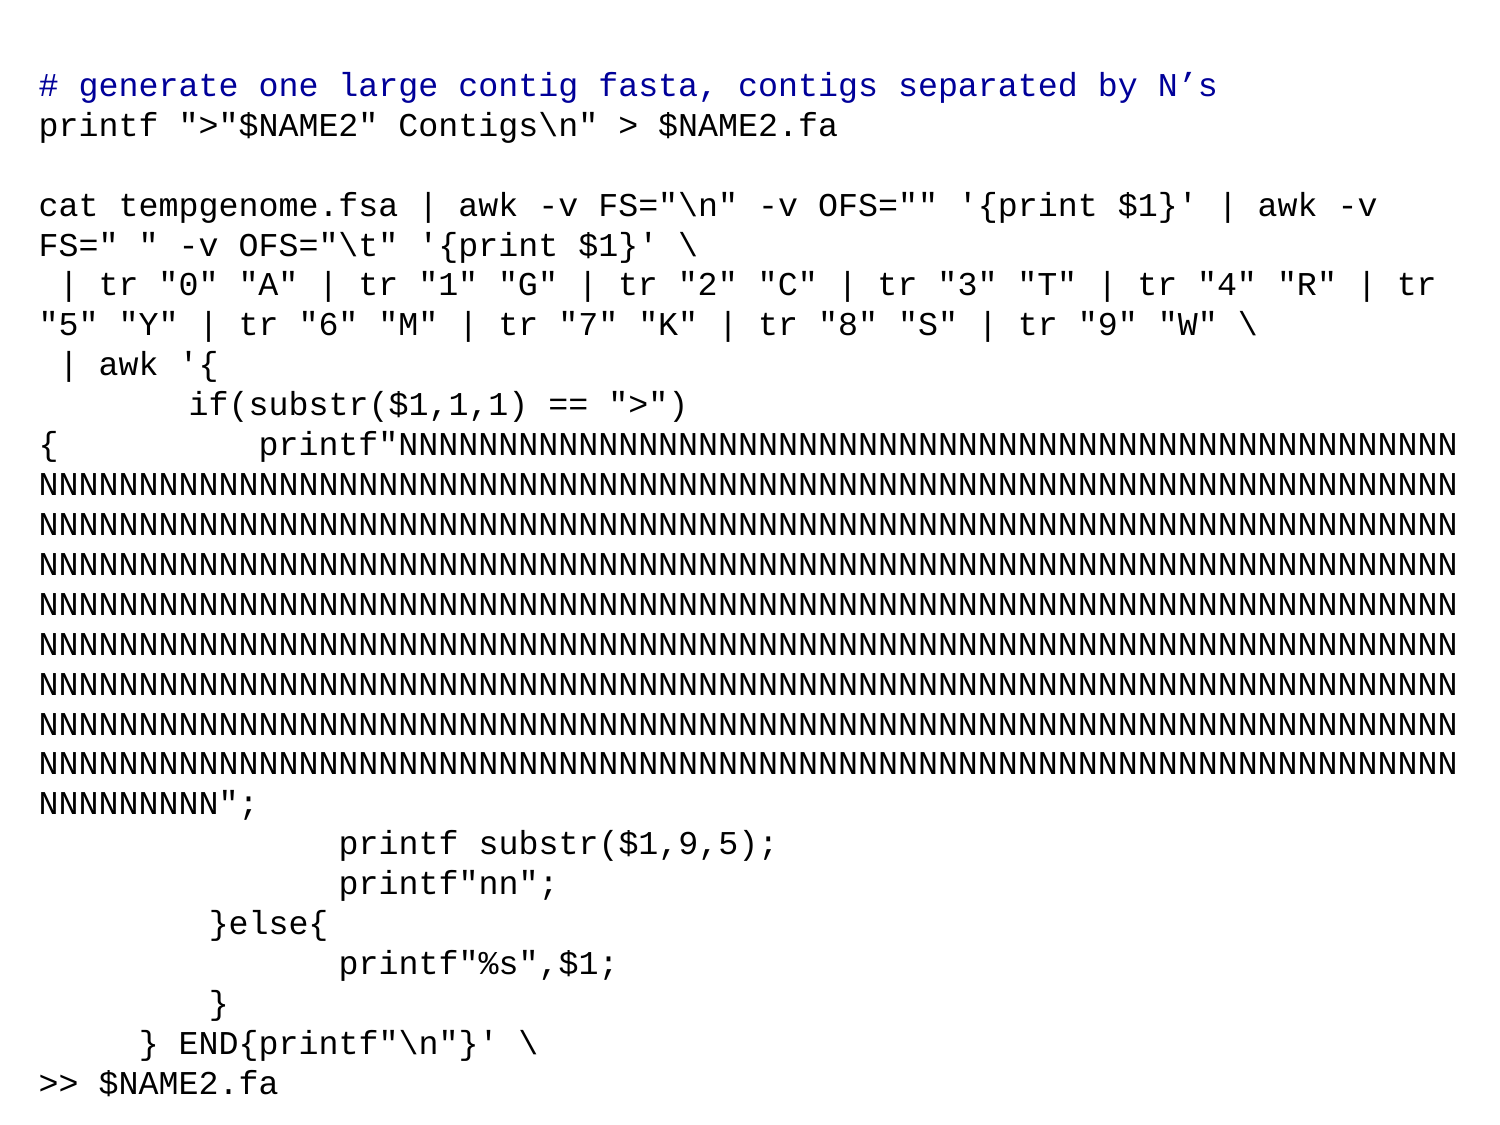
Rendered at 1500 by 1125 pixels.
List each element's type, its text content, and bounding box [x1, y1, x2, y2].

text_box # generate one large contig fasta, contigs separated by N’s printf ">"$NAME2" Contigs\n" > $NAME2.fa cat tempgenome.fsa | awk -v FS="\n" -v OFS="" '{print $1}' | awk -v FS=" " -v OFS="\t" '{print $1}' \ | tr "0" "A" | tr "1" "G" | tr "2" "C" | tr "3" "T" | tr "4" "R" | tr "5" "Y" | tr "6" "M" | tr "7" "K" | tr "8" "S" | tr "9" "W" \ | awk '{ if(substr($1,1,1) == ">"){ printf"NNNNNNNNNNNNNNNNNNNNNNNNNNNNNNNNNNNNNNNNNNNNNNNNNNNNNNNNNNNNNNNNNNNNNNNNNNNNNNNNNNNNNNNNNNNNNNNNNNNNNNNNNNNNNNNNNNNNNNNNNNNNNNNNNNNNNNNNNNNNNNNNNNNNNNNNNNNNNNNNNNNNNNNNNNNNNNNNNNNNNNNNNNNNNNNNNNNNNNNNNNNNNNNNNNNNNNNNNNNNNNNNNNNNNNNNNNNNNNNNNNNNNNNNNNNNNNNNNNNNNNNNNNNNNNNNNNNNNNNNNNNNNNNNNNNNNNNNNNNNNNNNNNNNNNNNNNNNNNNNNNNNNNNNNNNNNNNNNNNNNNNNNNNNNNNNNNNNNNNNNNNNNNNNNNNNNNNNNNNNNNNNNNNNNNNNNNNNNNNNNNNNNNNNNNNNNNNNNNNNNNNNNNNNNNNNNNNNNNNNNNNNNNNNNNNNNNNNNNNNNNNNNNNNNNNNNNNNNNNNNNNNNNNNNNNNNNNNNNNNNNNNNNNNNNNNNNNNNNNNNNNNNNNNNNNNNNNNNNNNNNNNNNNNNNNNNNNNNNNNNNNNNNNNNNNNNNNNNNNNNNNNNNNNNNNNNNNNNNNNNNNNNNNNNNNNNNNNNNNNNNNNNNNNNN"; printf substr($1,9,5); printf"nn"; }else{ printf"%s",$1; } } END{printf"\n"}' \ >> $NAME2.fa [23, 55, 1480, 1109]
